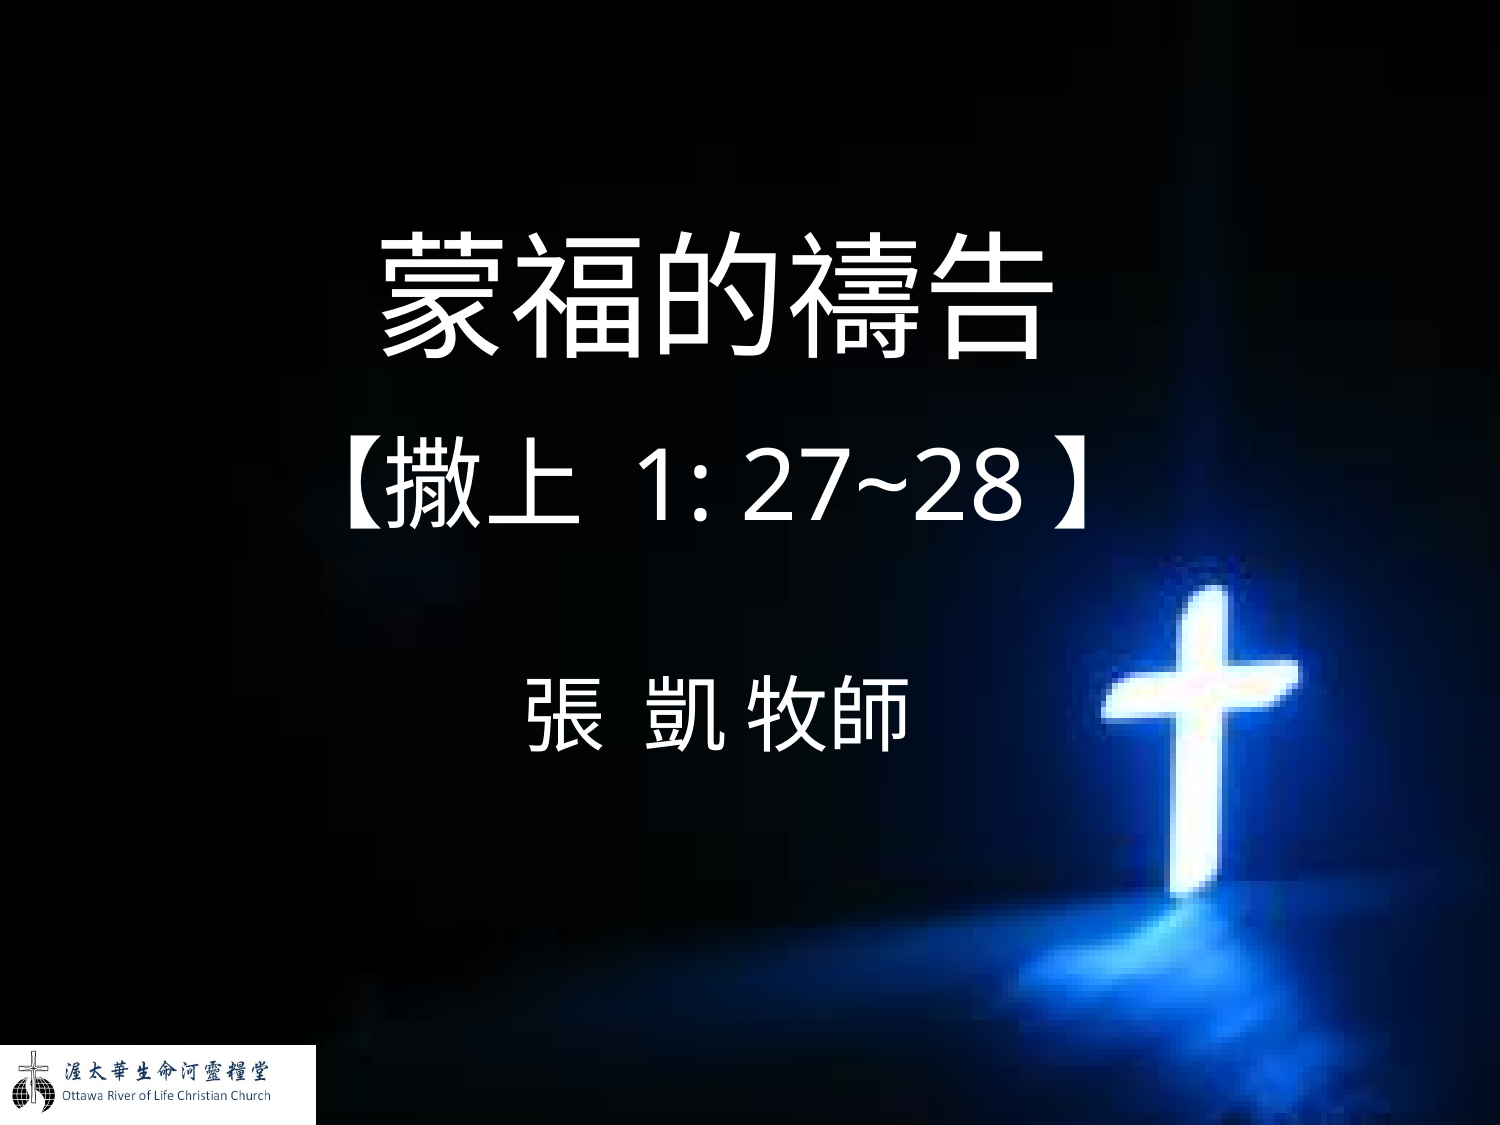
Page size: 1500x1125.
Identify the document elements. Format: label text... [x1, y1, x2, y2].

subtitle 蒙福的禱告 【撒上 1: 27~28】 張 凱 牧師 [0, 202, 1436, 895]
picture [0, 0, 1500, 1125]
